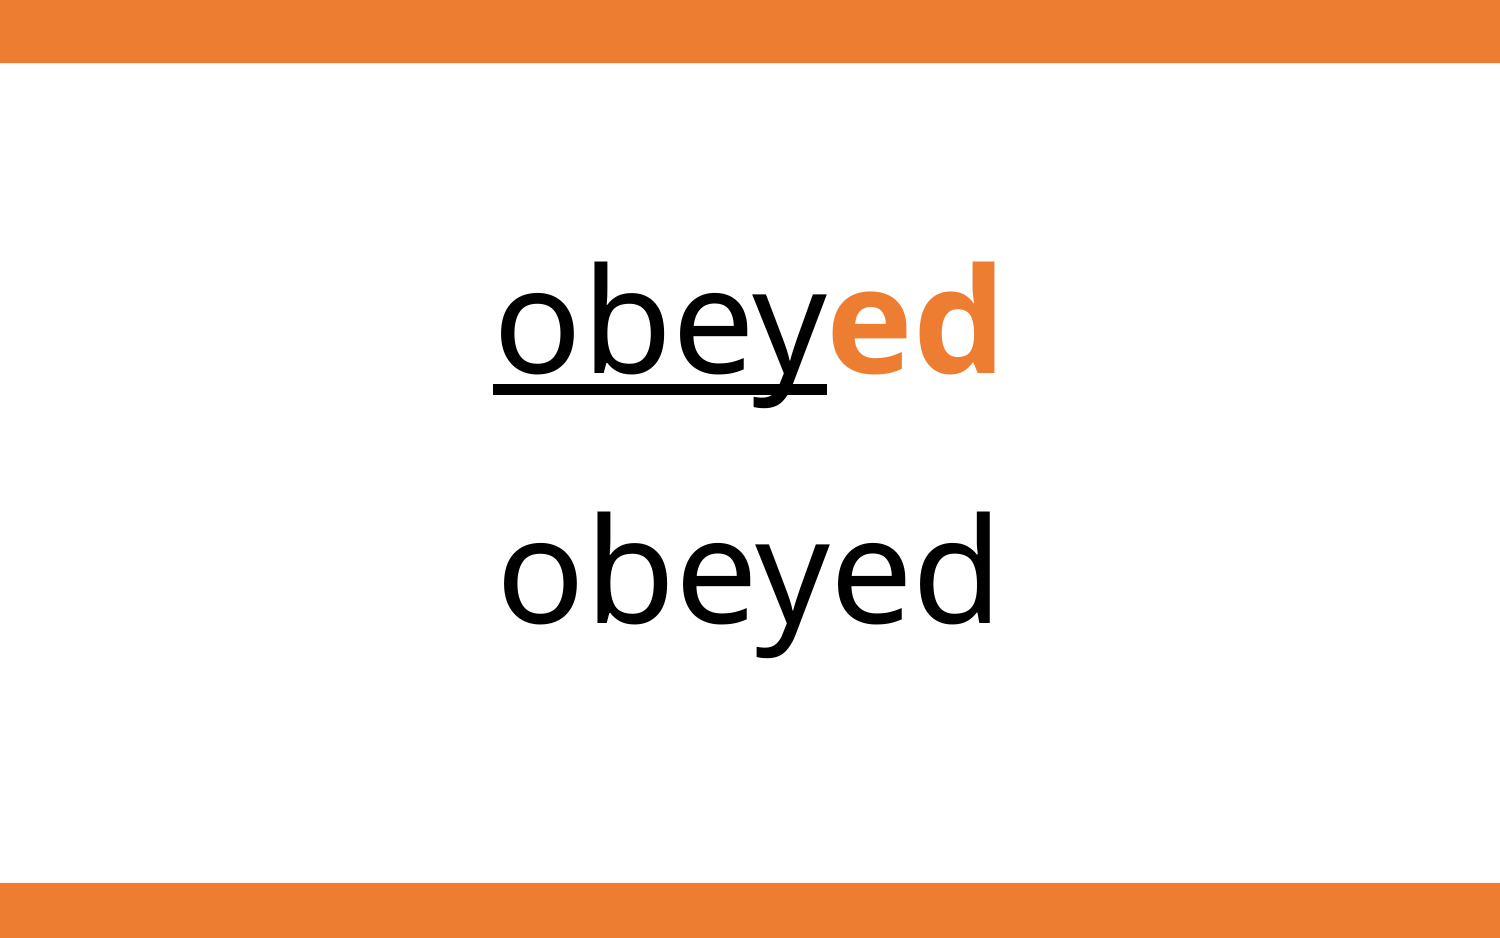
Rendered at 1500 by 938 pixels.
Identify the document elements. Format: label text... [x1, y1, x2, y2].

text_box obeyed [0, 238, 1500, 413]
text_box [0, 882, 1500, 938]
text_box obeyed [0, 488, 1500, 663]
text_box [0, 0, 1500, 64]
